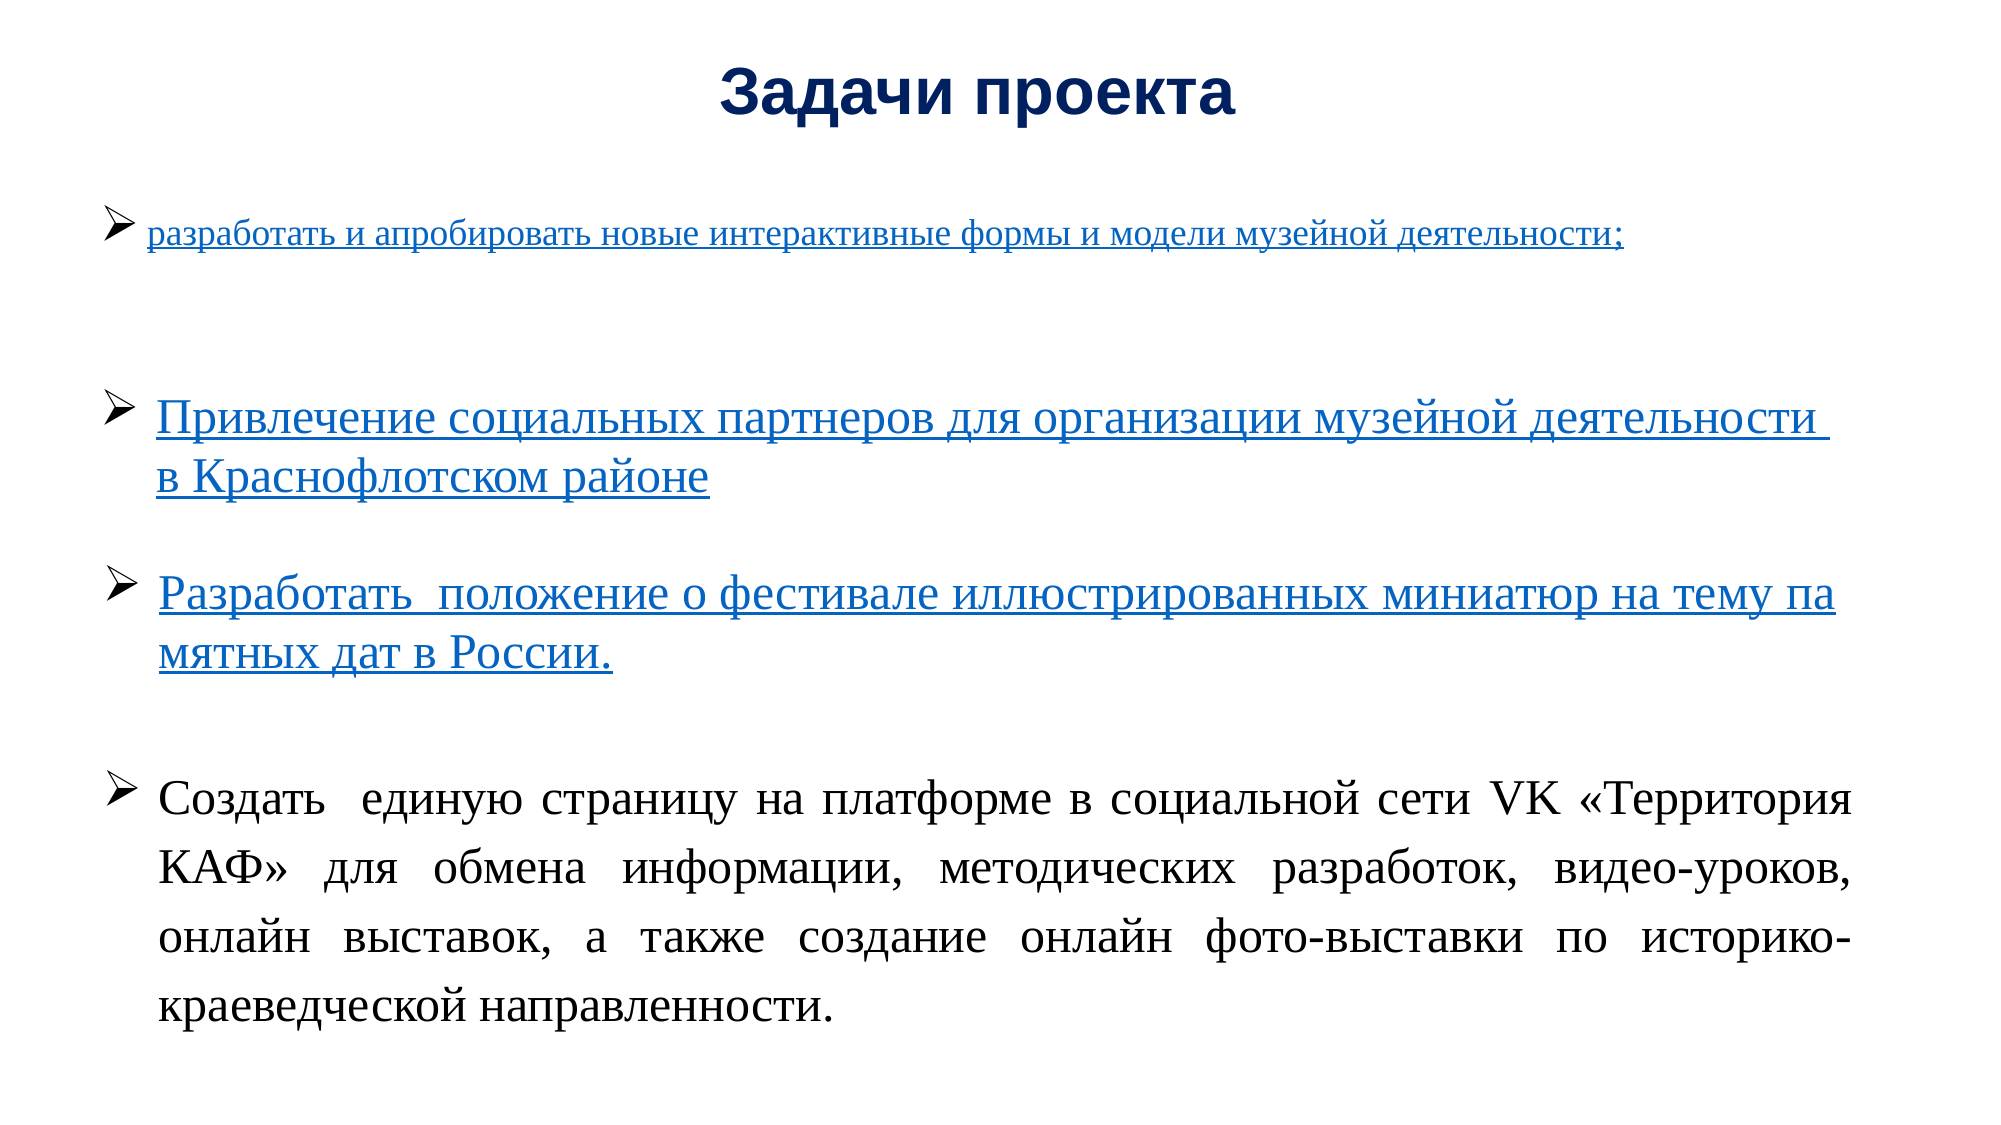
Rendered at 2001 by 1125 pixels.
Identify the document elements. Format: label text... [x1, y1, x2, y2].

text_box Задачи проекта [350, 40, 1605, 116]
text_box Разработать положение о фестивале иллюстрированных миниатюр на тему памятных дат в России. [87, 542, 1868, 627]
text_box разработать и апробировать новые интерактивные формы и модели музейной деятельности; [85, 193, 1866, 260]
text_box Привлечение социальных партнеров для организации музейной деятельности в Краснофлотском районе [85, 367, 1866, 452]
text_box Создать единую страницу на платформе в социальной сети VK «Территория КАФ» для обмена информации, методических разработок, видео-уроков, онлайн выставок, а также создание онлайн фото-выставки по историко-краеведческой направленности. [87, 747, 1868, 1039]
